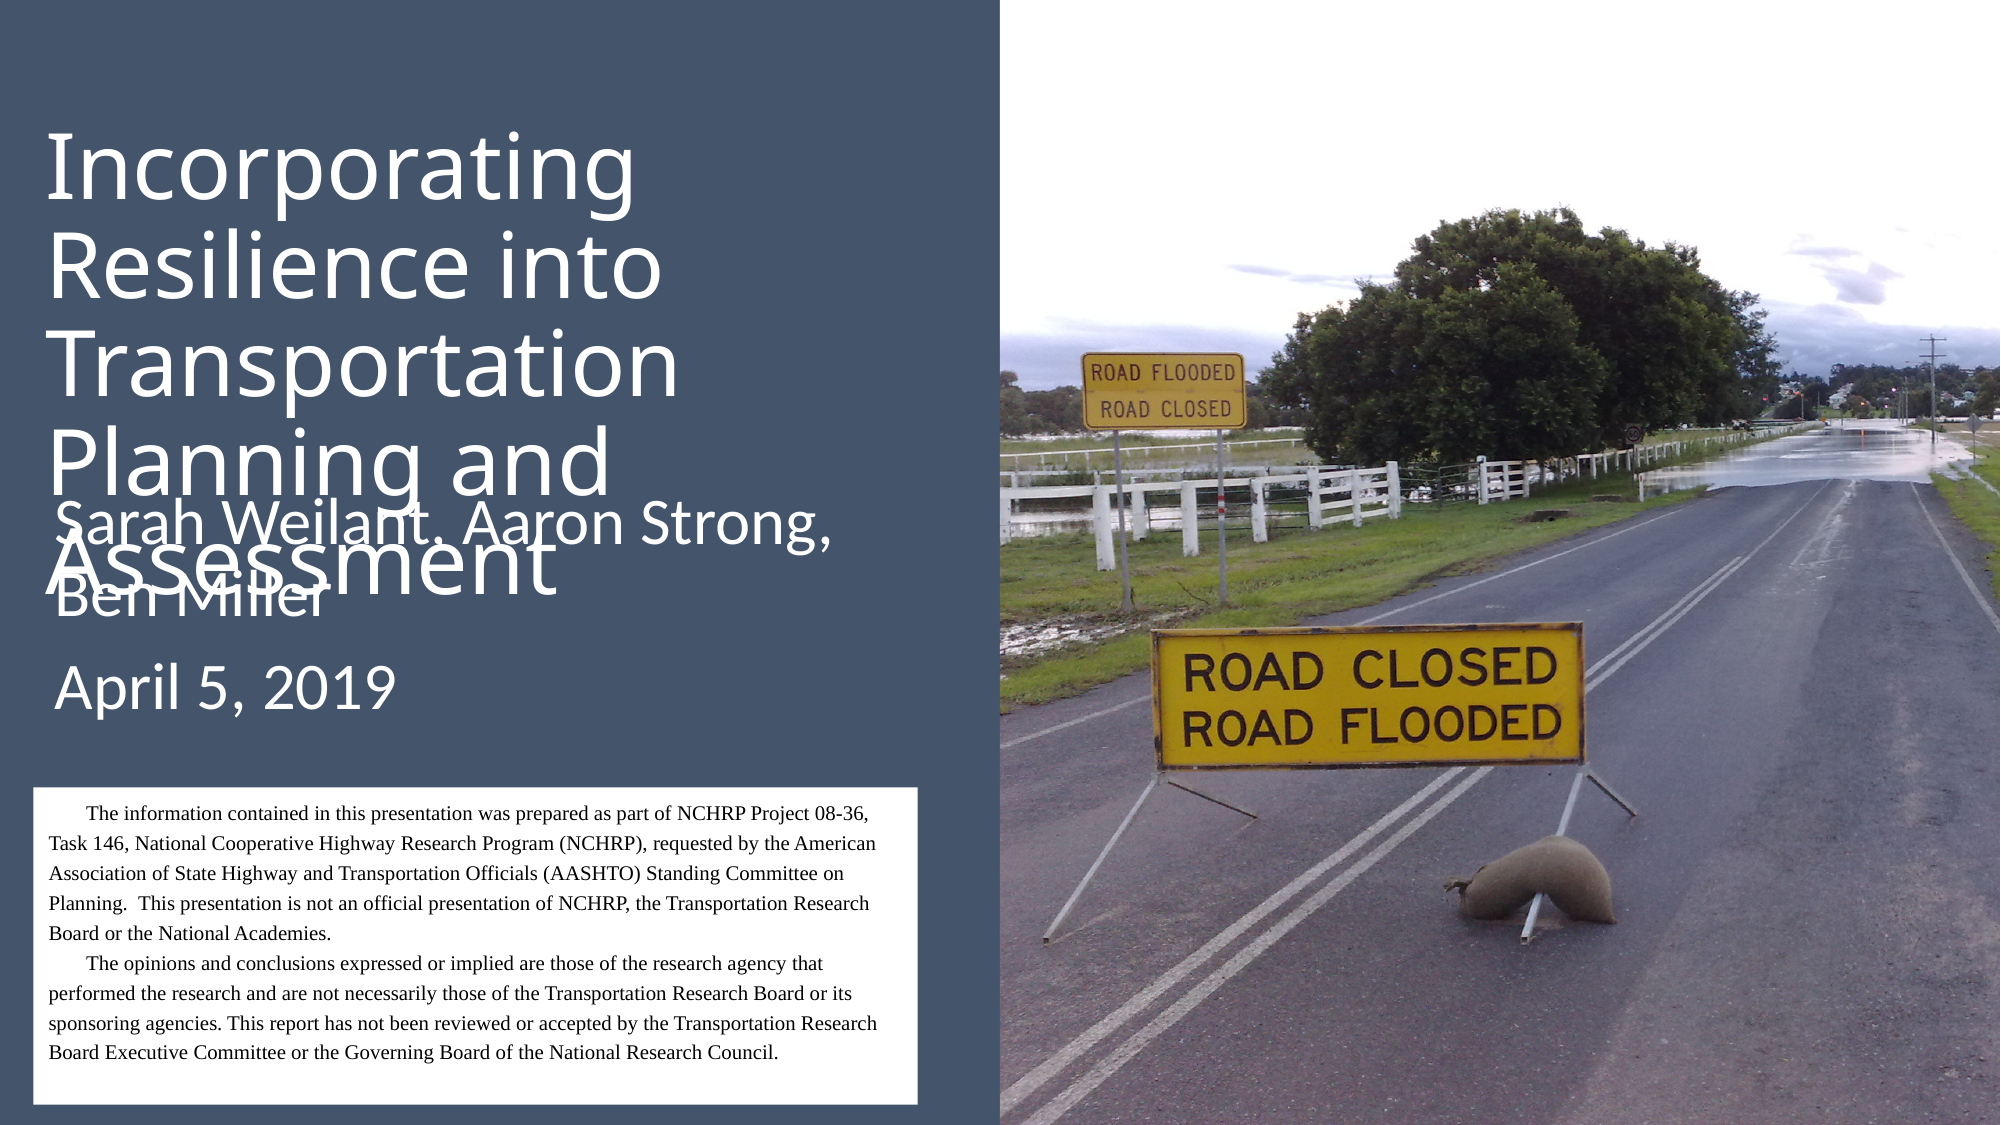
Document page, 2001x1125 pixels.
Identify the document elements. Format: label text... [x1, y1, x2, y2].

text_box The information contained in this presentation was prepared as part of NCHRP Project 08-36, Task 146, National Cooperative Highway Research Program (NCHRP), requested by the American Association of State Highway and Transportation Officials (AASHTO) Standing Committee on Planning. This presentation is not an official presentation of NCHRP, the Transportation Research Board or the National Academies. The opinions and conclusions expressed or implied are those of the research agency that performed the research and are not necessarily those of the Transportation Research Board or its sponsoring agencies. This report has not been reviewed or accepted by the Transportation Research Board Executive Committee or the Governing Board of the National Research Council. [33, 787, 918, 1105]
subtitle Sarah Weilant, Aaron Strong, Ben Miller April 5, 2019 [39, 479, 918, 767]
picture [999, 0, 2000, 1125]
title Incorporating Resilience into Transportation Planning and Assessment [0, 0, 999, 1125]
